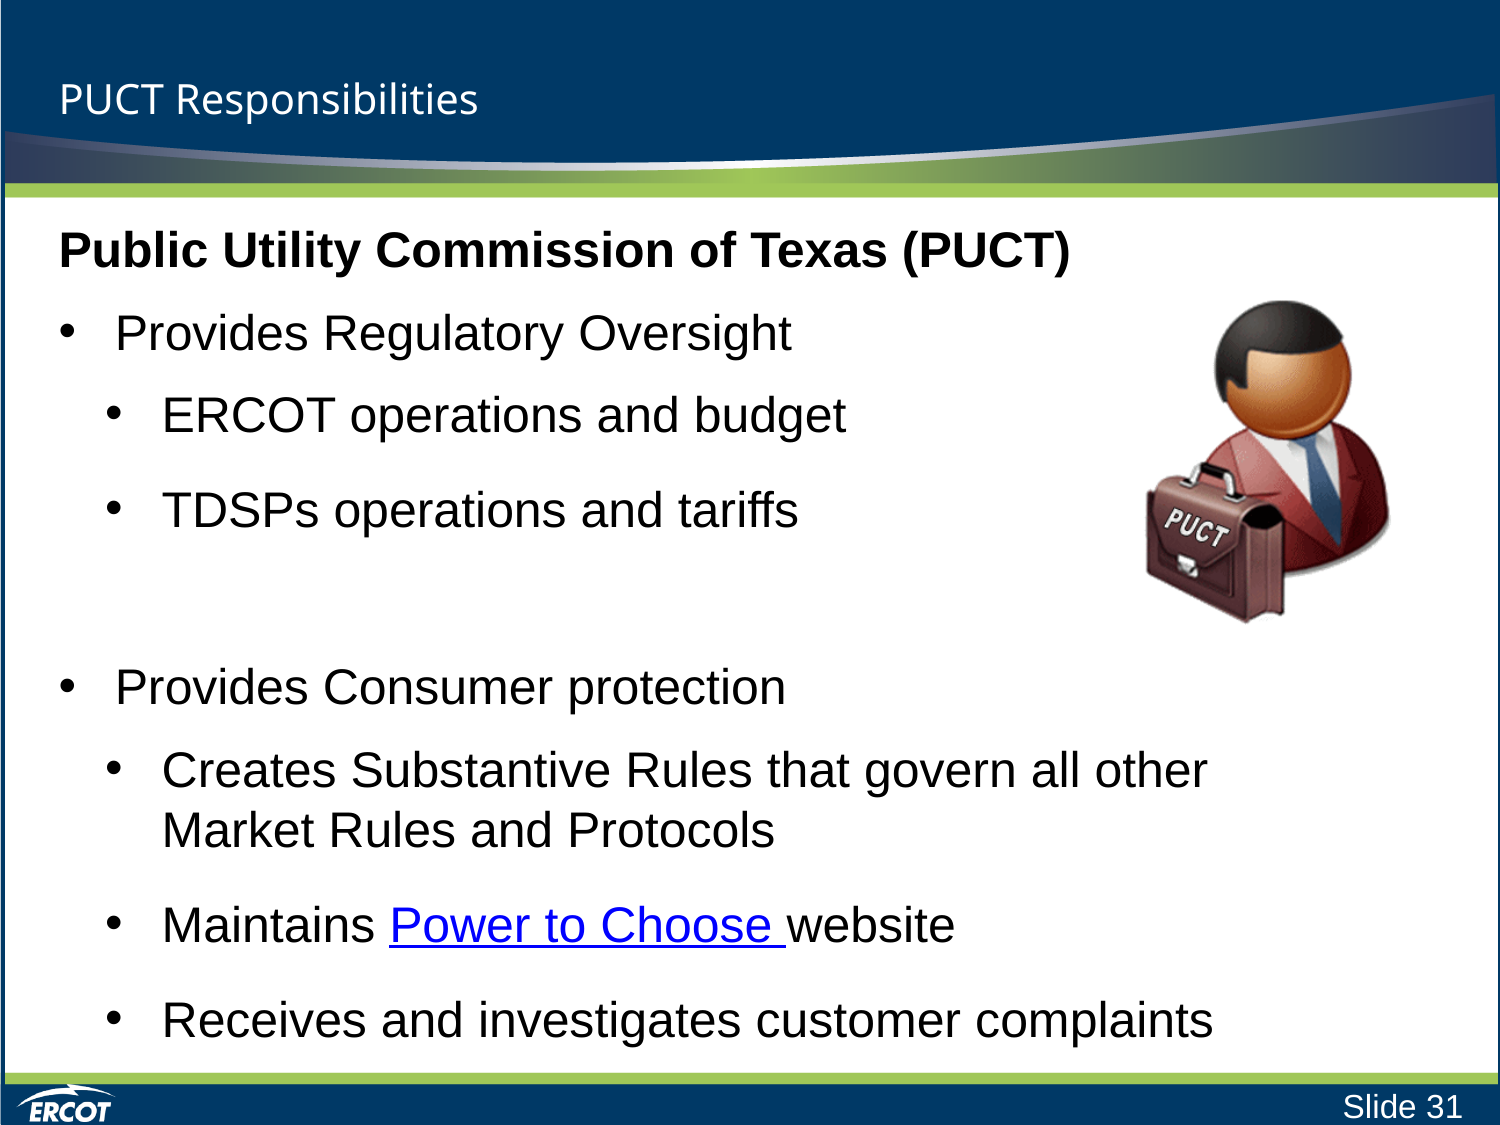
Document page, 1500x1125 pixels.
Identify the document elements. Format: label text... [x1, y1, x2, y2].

title PUCT Responsibilities [43, 52, 1463, 143]
picture [0, 0, 1500, 1125]
list Public Utility Commission of Texas (PUCT) Provides Regulatory Oversight ERCOT operations and budget TDSPs operations and tariffs Provides Consumer protection Creates Substantive Rules that govern all other Market Rules and Protocols Maintains Power to Choose website Receives and investigates customer complaints [43, 209, 1469, 991]
